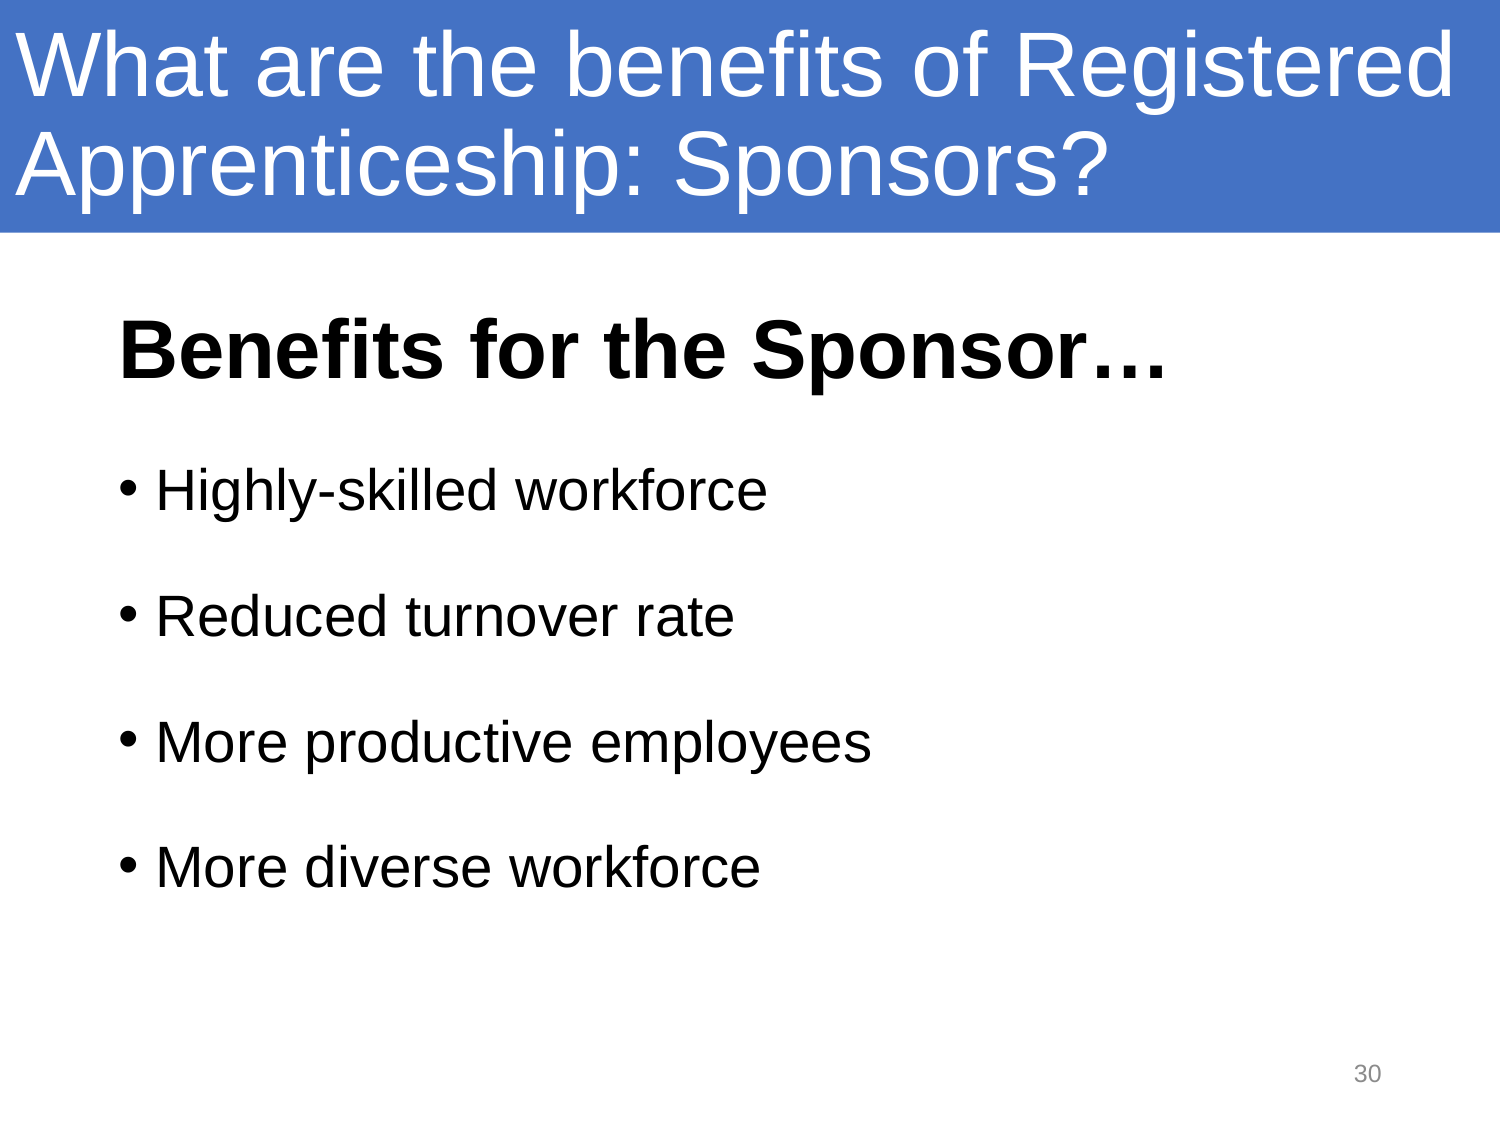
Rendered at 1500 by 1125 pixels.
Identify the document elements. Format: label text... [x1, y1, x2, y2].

slide_number 30 [1059, 1042, 1397, 1103]
title What are the benefits of Registered Apprenticeship: Sponsors? [0, 0, 1500, 233]
list Benefits for the Sponsor… Highly-skilled workforce Reduced turnover rate More productive employees More diverse workforce [103, 299, 1397, 1014]
